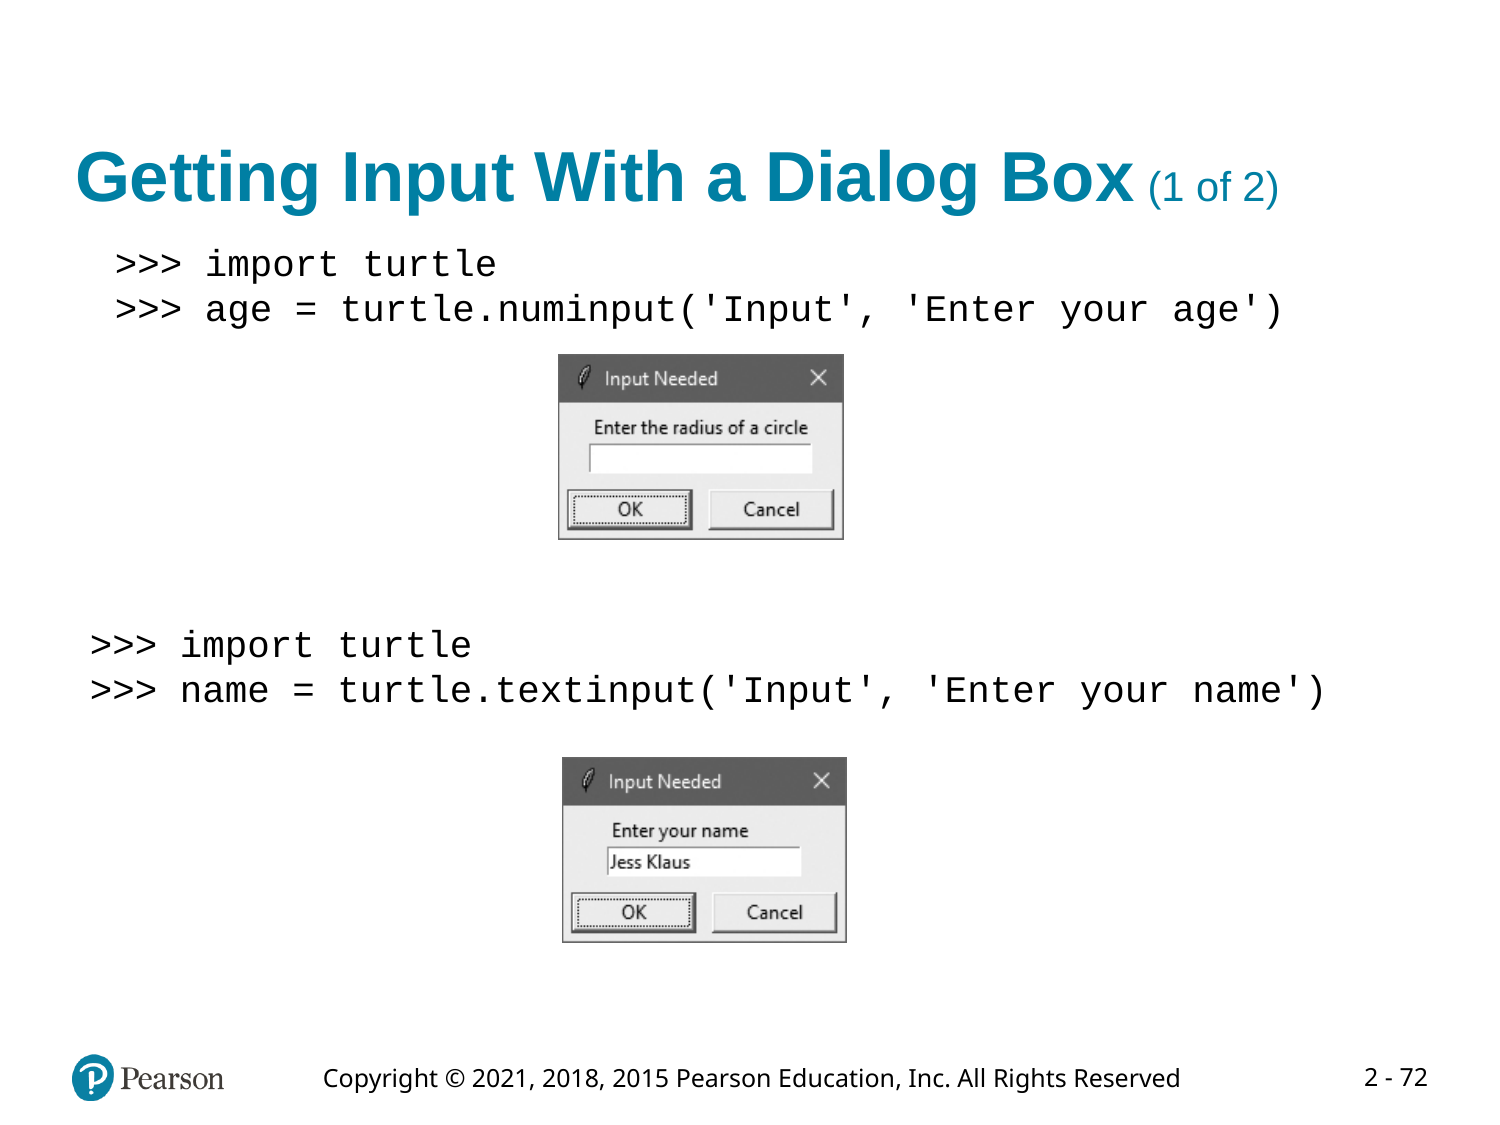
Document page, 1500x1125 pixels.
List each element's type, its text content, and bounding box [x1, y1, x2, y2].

text_box >>> import turtle >>> name = turtle.textinput('Input', 'Enter your name') [74, 612, 1421, 718]
title Getting Input With a Dialog Box (1 of 2) [75, 35, 1425, 216]
picture [72, 1087, 83, 1101]
picture [558, 354, 844, 540]
picture [99, 1054, 224, 1101]
picture [81, 1064, 107, 1089]
picture [562, 757, 848, 943]
picture [72, 1054, 89, 1072]
text_box >>> import turtle >>> age = turtle.numinput('Input', 'Enter your age') [99, 231, 1400, 337]
